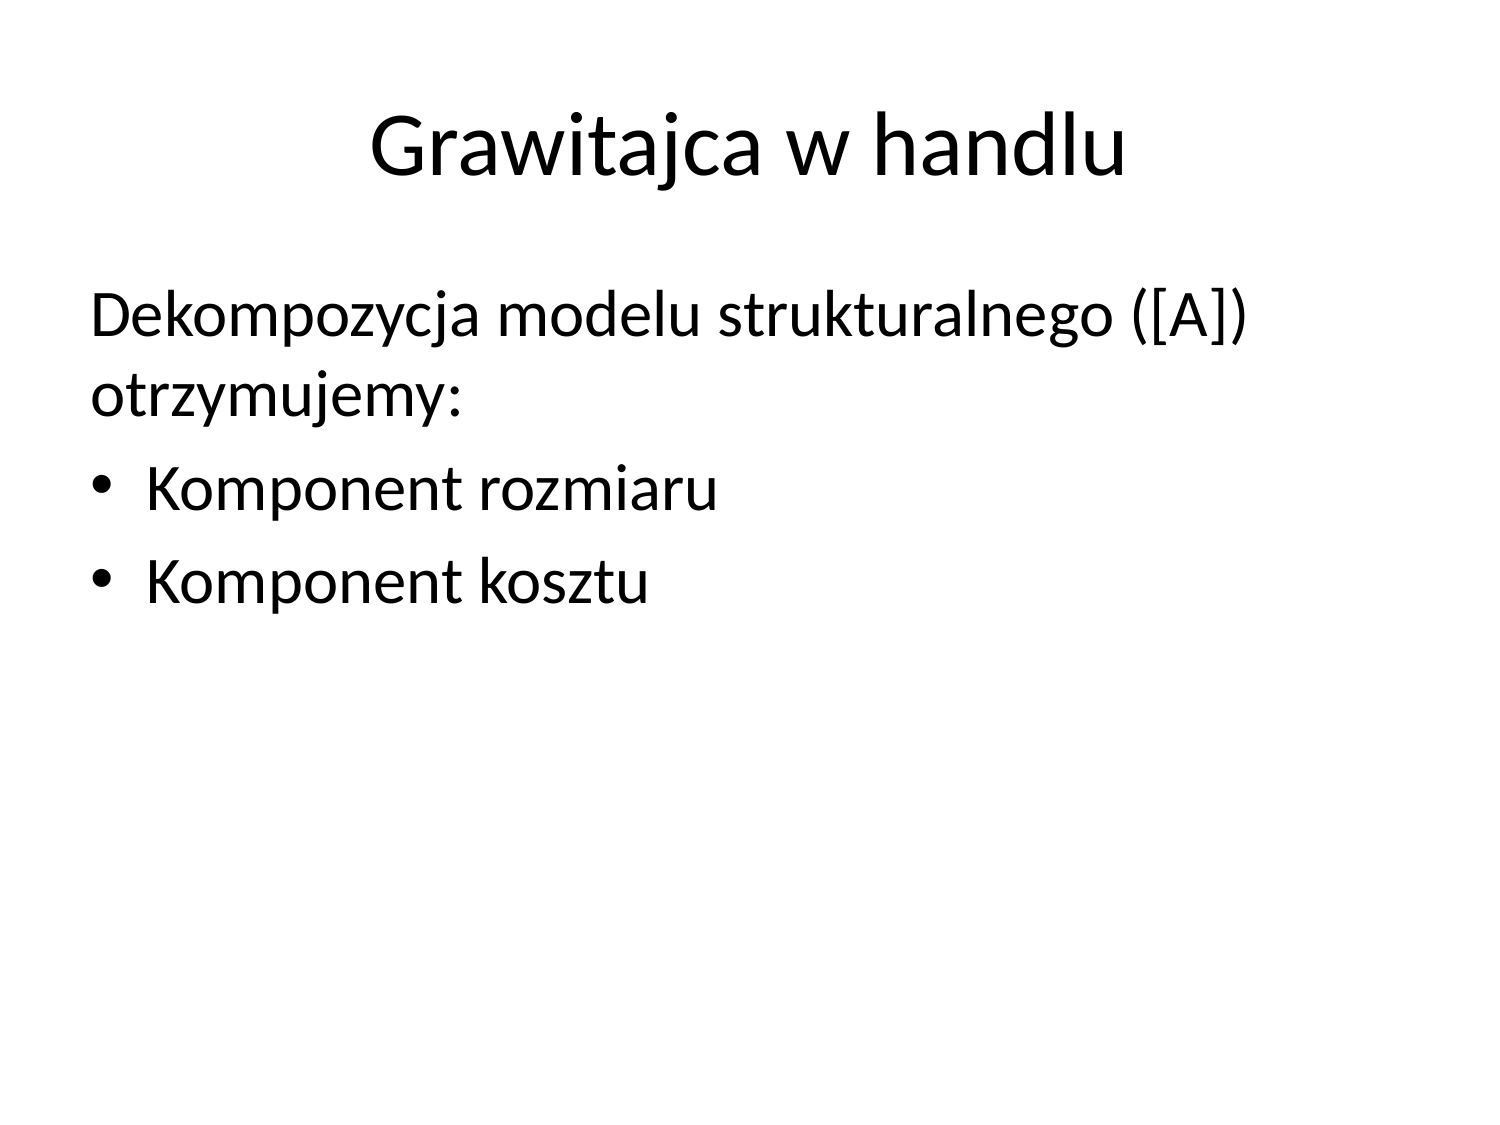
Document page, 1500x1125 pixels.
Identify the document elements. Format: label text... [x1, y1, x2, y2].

title Grawitajca w handlu [75, 45, 1425, 233]
